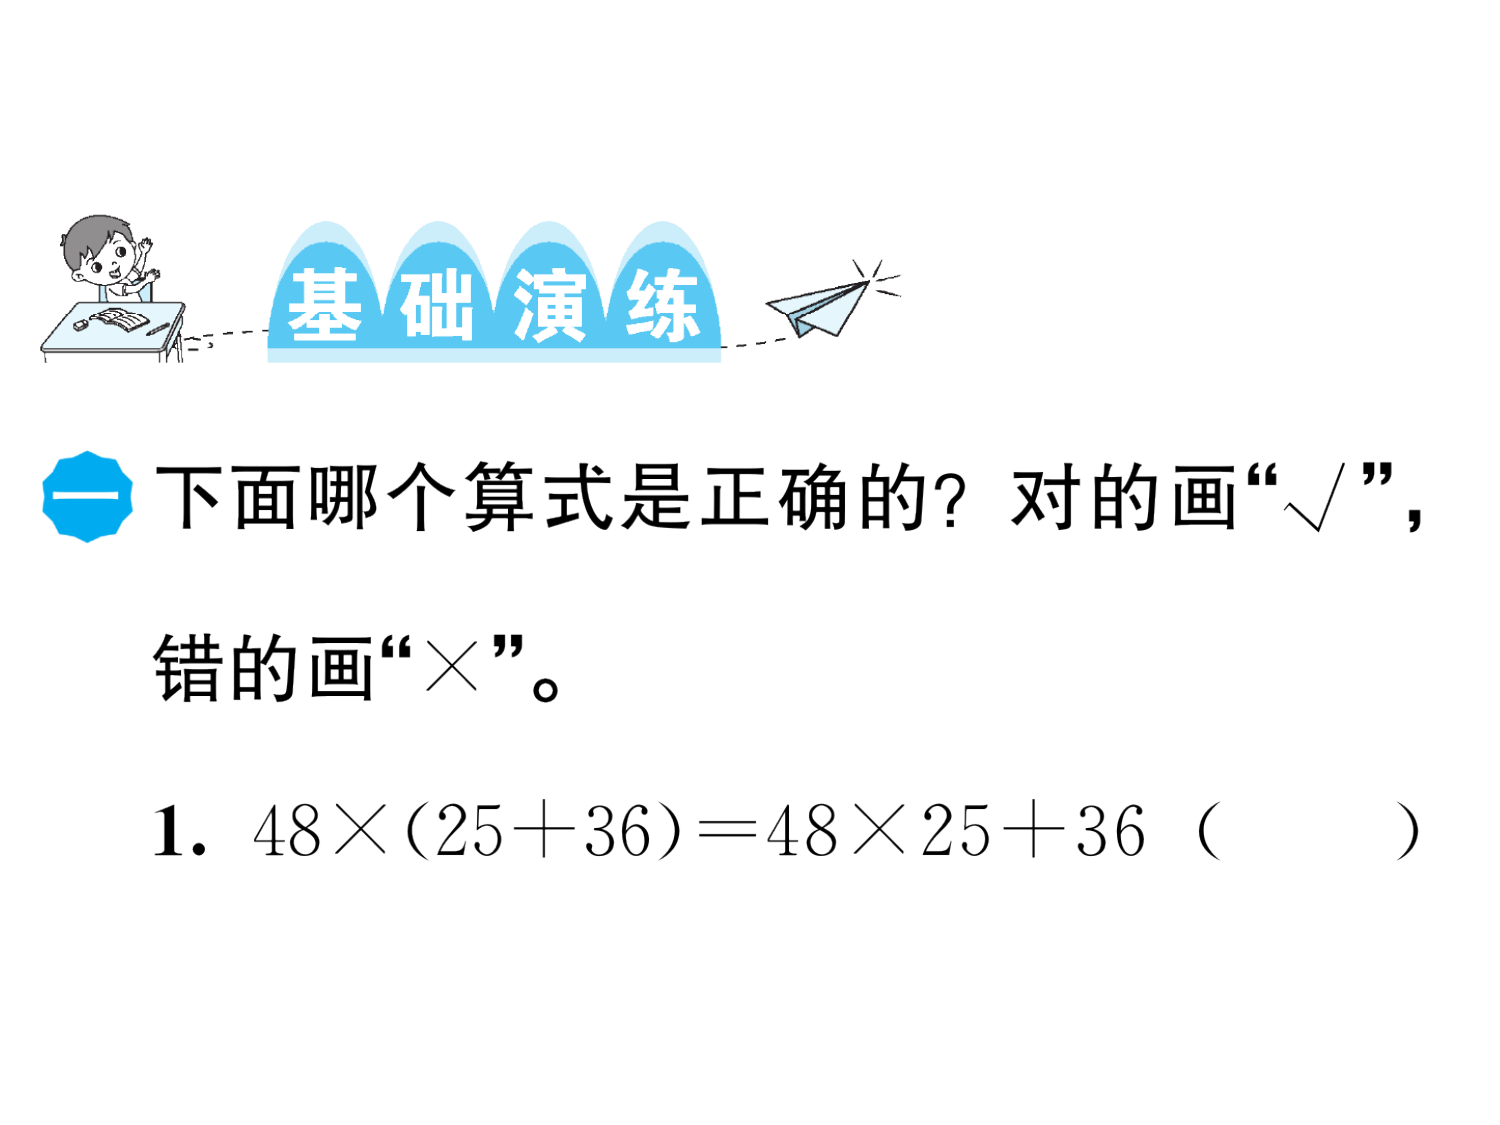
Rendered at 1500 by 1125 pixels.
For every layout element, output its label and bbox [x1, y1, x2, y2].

picture [35, 177, 1453, 910]
